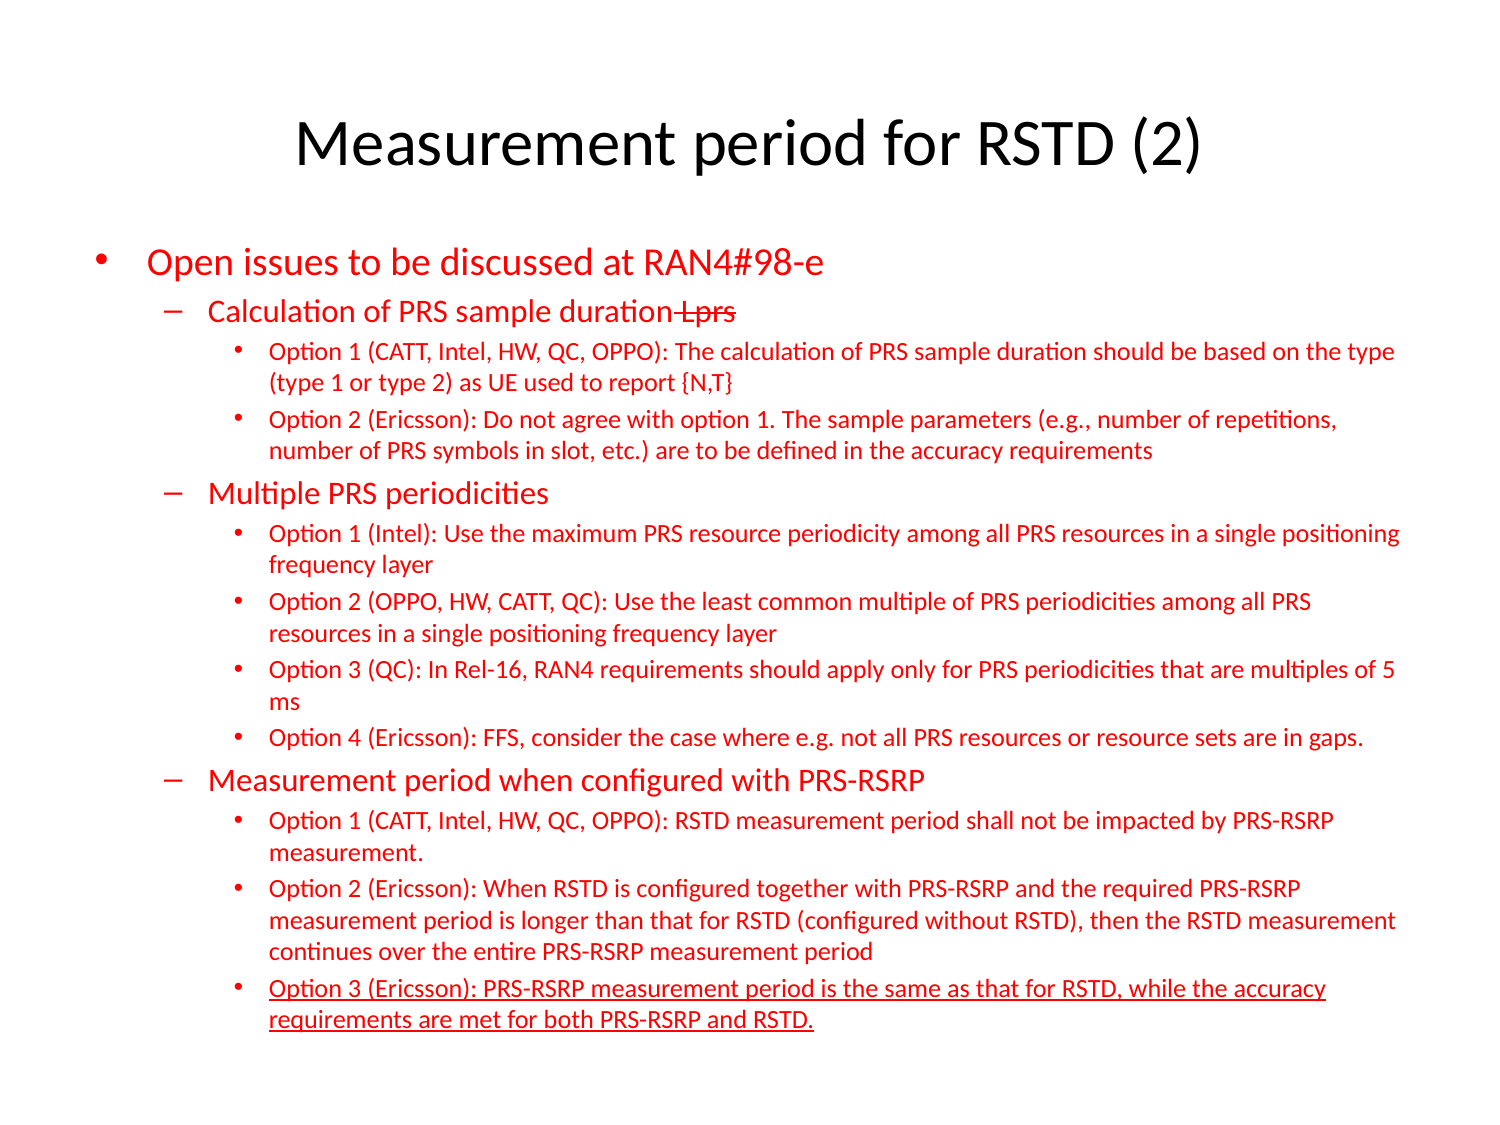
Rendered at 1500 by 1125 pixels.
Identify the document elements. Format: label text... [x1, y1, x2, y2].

title Measurement period for RSTD (2) [75, 45, 1425, 233]
list Open issues to be discussed at RAN4#98-e Calculation of PRS sample duration Lprs Option 1 (CATT, Intel, HW, QC, OPPO): The calculation of PRS sample duration should be based on the type (type 1 or type 2) as UE used to report {N,T} Option 2 (Ericsson): Do not agree with option 1. The sample parameters (e.g., number of repetitions, number of PRS symbols in slot, etc.) are to be defined in the accuracy requirements Multiple PRS periodicities Option 1 (Intel): Use the maximum PRS resource periodicity among all PRS resources in a single positioning frequency layer Option 2 (OPPO, HW, CATT, QC): Use the least common multiple of PRS periodicities among all PRS resources in a single positioning frequency layer Option 3 (QC): In Rel-16, RAN4 requirements should apply only for PRS periodicities that are multiples of 5 ms Option 4 (Ericsson): FFS, consider the case where e.g. not all PRS resources or resource sets are in gaps. Measurement period when configured with PRS-RSRP Option 1 (CATT, Intel, HW, QC, OPPO): RSTD measurement period shall not be impacted by PRS-RSRP measurement. Option 2 (Ericsson): When RSTD is configured together with PRS-RSRP and the required PRS-RSRP measurement period is longer than that for RSTD (configured without RSTD), then the RSTD measurement continues over the entire PRS-RSRP measurement period Option 3 (Ericsson): PRS-RSRP measurement period is the same as that for RSTD, while the accuracy requirements are met for both PRS-RSRP and RSTD. [79, 227, 1430, 1048]
